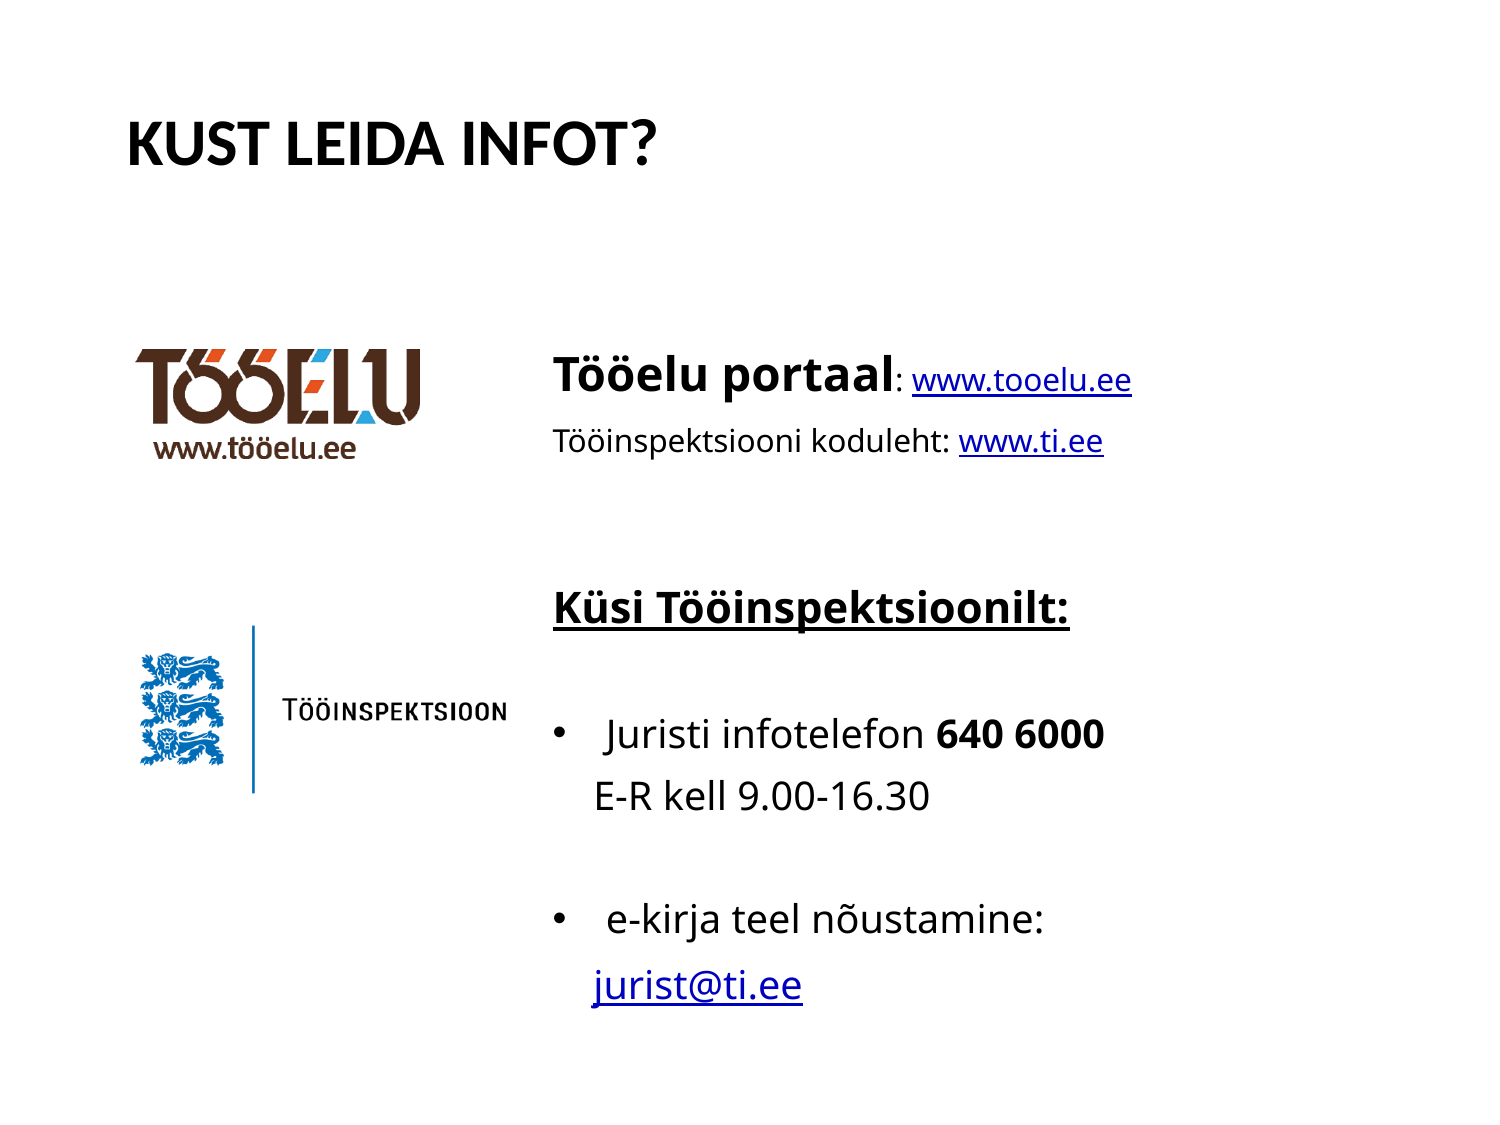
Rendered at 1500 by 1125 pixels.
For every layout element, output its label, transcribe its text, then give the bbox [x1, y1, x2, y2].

picture [135, 349, 420, 459]
title KUST LEIDA INFOT? [112, 44, 1355, 233]
picture [112, 597, 670, 821]
list Tööelu portaal: www.tooelu.ee Tööinspektsiooni koduleht: www.ti.ee Küsi Tööinspektsioonilt: Juristi infotelefon 640 6000 E-R kell 9.00-16.30 e-kirja teel nõustamine: jurist@ti.ee [537, 267, 1425, 1024]
